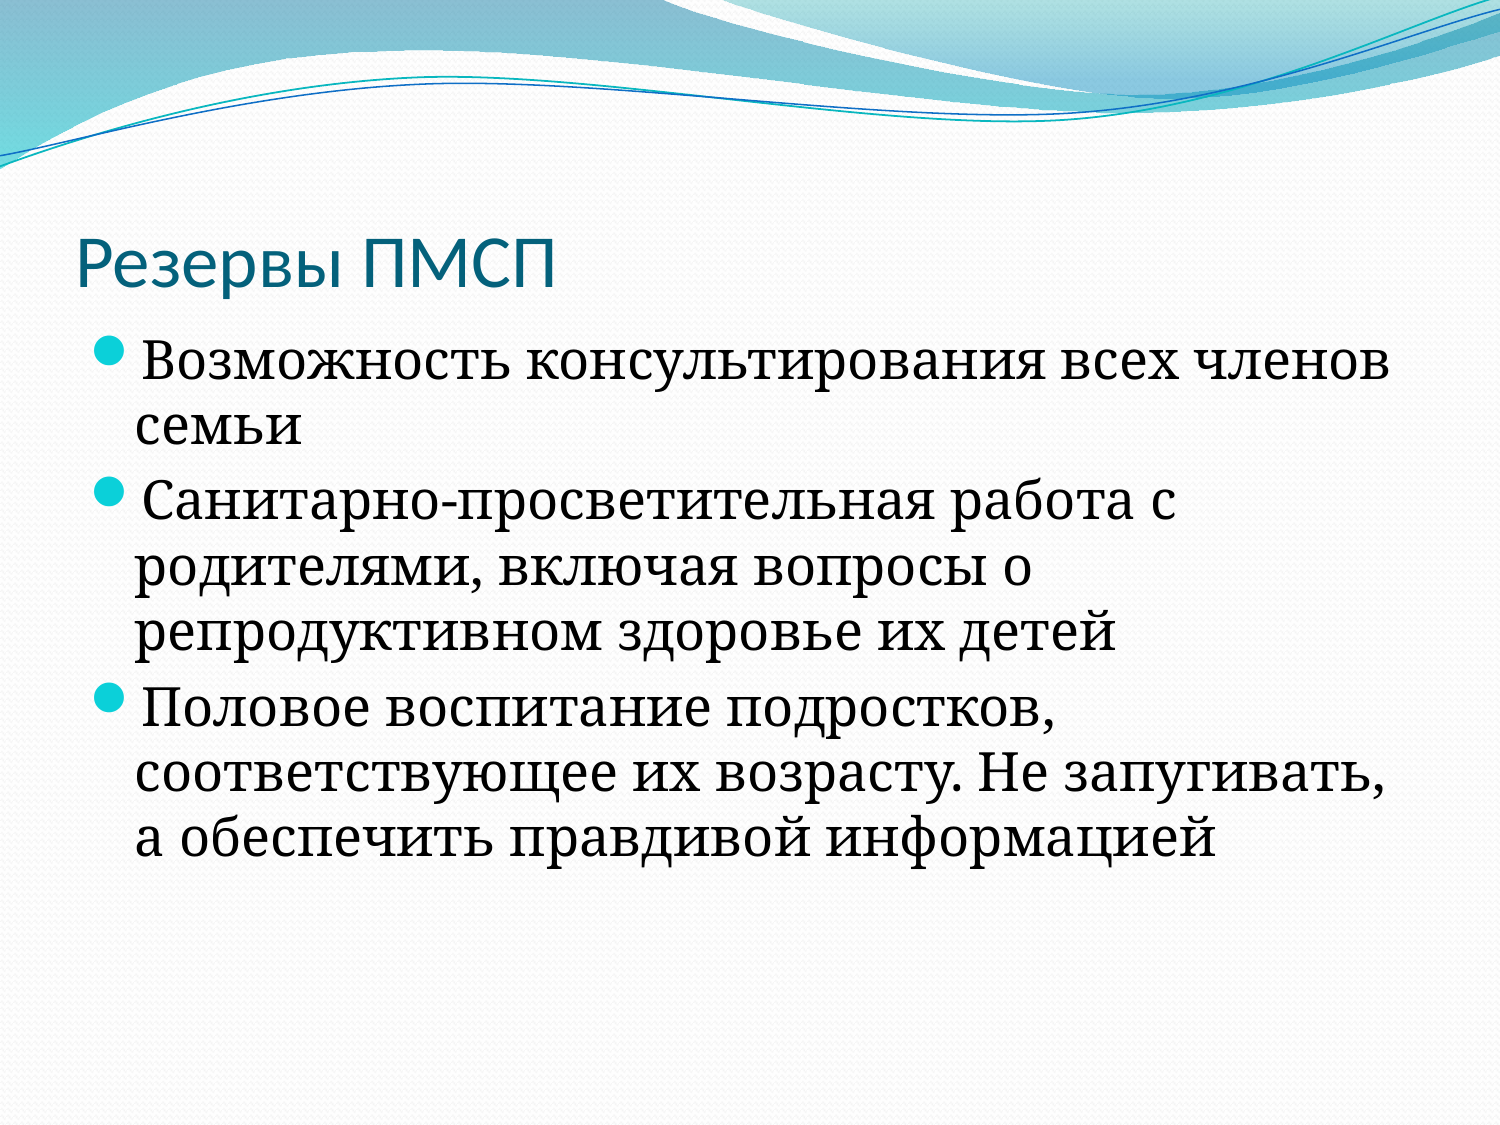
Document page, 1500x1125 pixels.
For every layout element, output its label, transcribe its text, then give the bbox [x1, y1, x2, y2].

list Возможность консультирования всех членов семьи Санитарно-просветительная работа с родителями, включая вопросы о репродуктивном здоровье их детей Половое воспитание подростков, соответствующее их возрасту. Не запугивать, а обеспечить правдивой информацией [75, 317, 1425, 1038]
title Резервы ПМСП [75, 115, 1425, 303]
